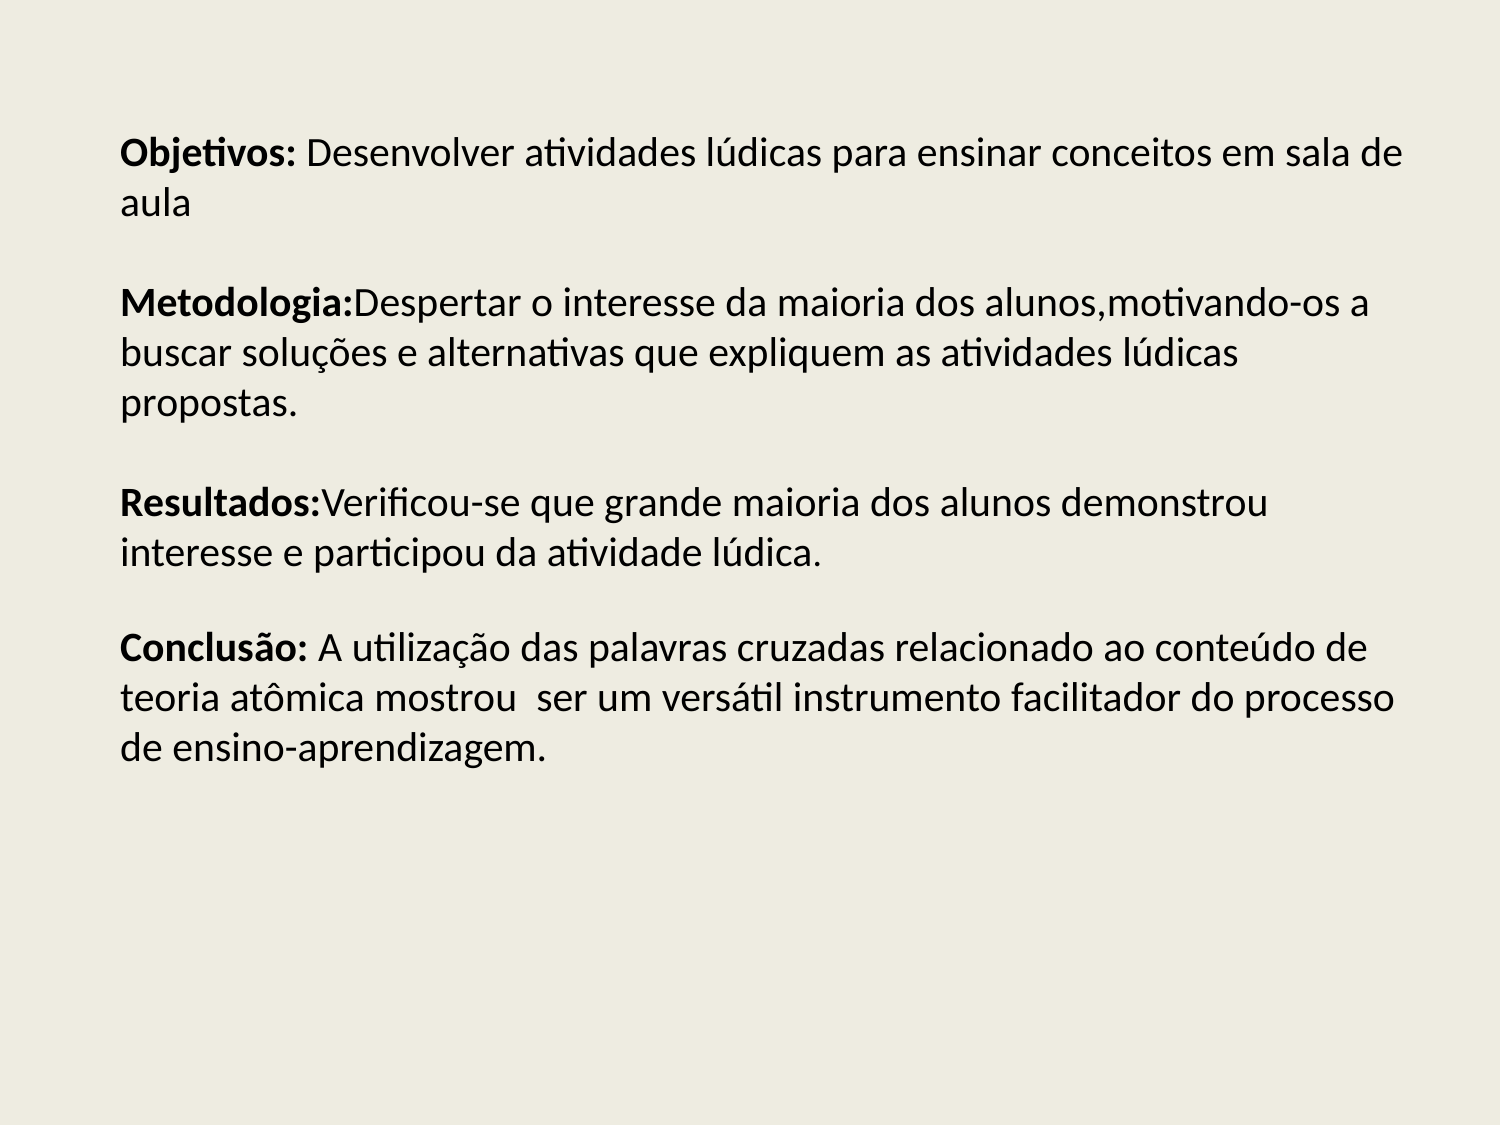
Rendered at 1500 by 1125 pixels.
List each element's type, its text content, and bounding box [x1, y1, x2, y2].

text_box Objetivos: Desenvolver atividades lúdicas para ensinar conceitos em sala de aula Metodologia:Despertar o interesse da maioria dos alunos,motivando-os a buscar soluções e alternativas que expliquem as atividades lúdicas propostas. Resultados:Verificou-se que grande maioria dos alunos demonstrou interesse e participou da atividade lúdica. Conclusão: A utilização das palavras cruzadas relacionado ao conteúdo de teoria atômica mostrou ser um versátil instrumento facilitador do processo de ensino-aprendizagem. [105, 117, 1442, 823]
list [75, 262, 1425, 1005]
